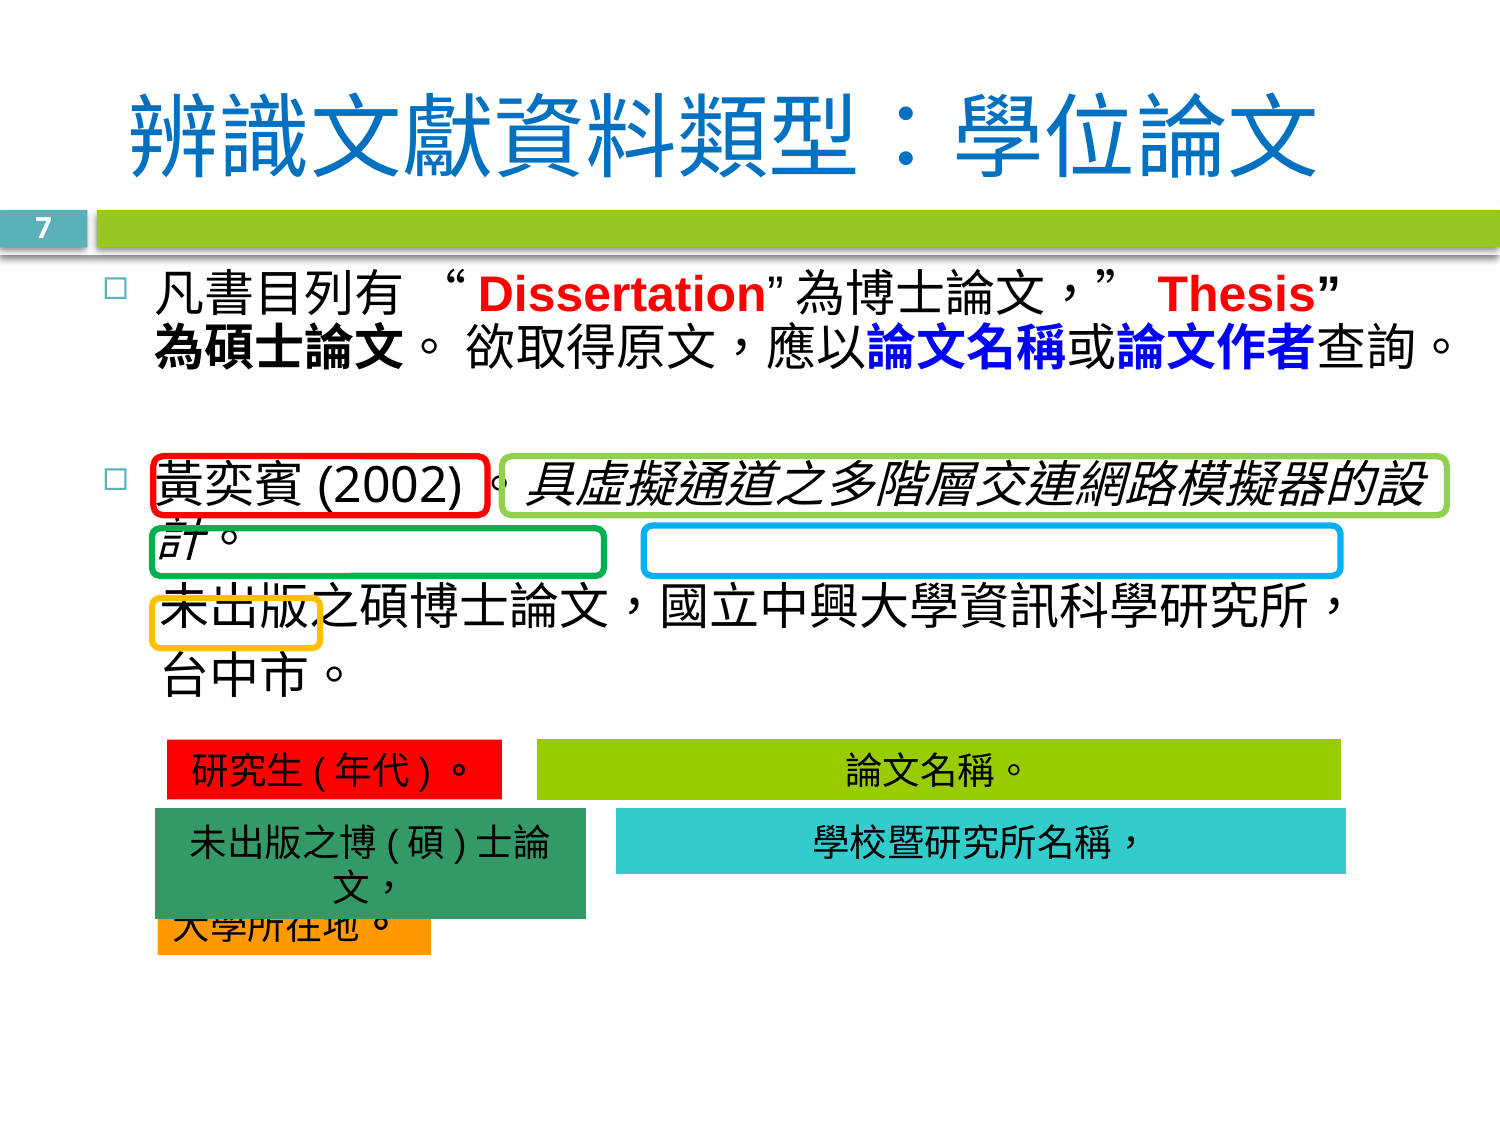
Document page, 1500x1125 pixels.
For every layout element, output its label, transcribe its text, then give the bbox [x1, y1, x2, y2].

text_box 研究生(年代)。 [167, 739, 502, 800]
text_box [150, 526, 606, 578]
text_box [151, 454, 489, 517]
text_box 論文名稱。 [537, 739, 1341, 800]
text_box 學校暨研究所名稱， [619, 811, 1343, 872]
text_box [150, 596, 322, 650]
text_box [500, 454, 1449, 517]
slide_number 7 [0, 208, 88, 249]
text_box [642, 524, 1343, 578]
text_box 未出版之博(碩)士論文， [157, 811, 583, 917]
text_box 凡書目列有 “Dissertation”為博士論文，”Thesis” 為碩士論文。 欲取得原文，應以論文名稱或論文作者查詢。 黃奕賓(2002)。具虛擬通道之多階層交連網路模擬器的設計。 未出版之碩博士論文，國立中興大學資訊科學研究所， 台中市。 [87, 260, 1469, 866]
text_box 辨識文獻資料類型：學位論文 [112, 90, 1388, 177]
text_box 大學所在地。 [157, 917, 432, 955]
